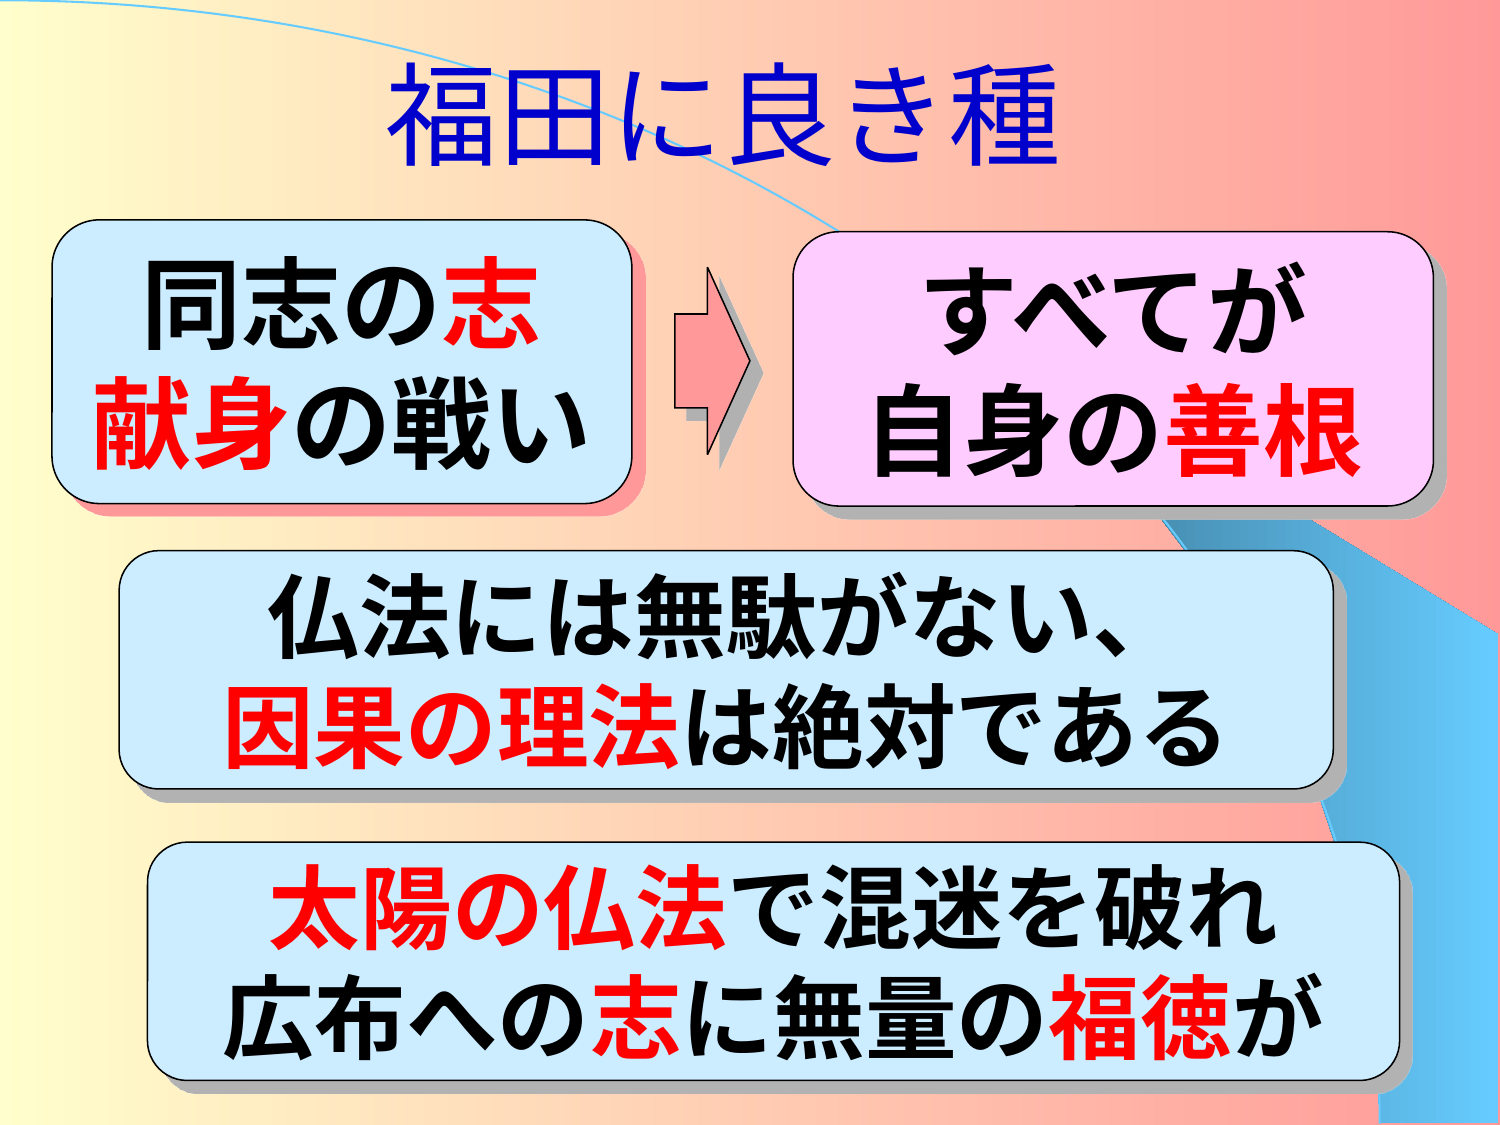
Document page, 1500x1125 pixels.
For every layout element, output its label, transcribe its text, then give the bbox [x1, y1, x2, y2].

text_box [674, 267, 750, 455]
text_box すべてが 自身の善根 [793, 231, 1434, 507]
text_box 同志の志 献身の戦い [51, 219, 632, 504]
text_box 太陽の仏法で混迷を破れ 広布への志に無量の福徳が [147, 842, 1400, 1081]
text_box 仏法には無駄がない、 因果の理法は絶対である [119, 550, 1334, 789]
title 福田に良き種 [137, 50, 1310, 175]
